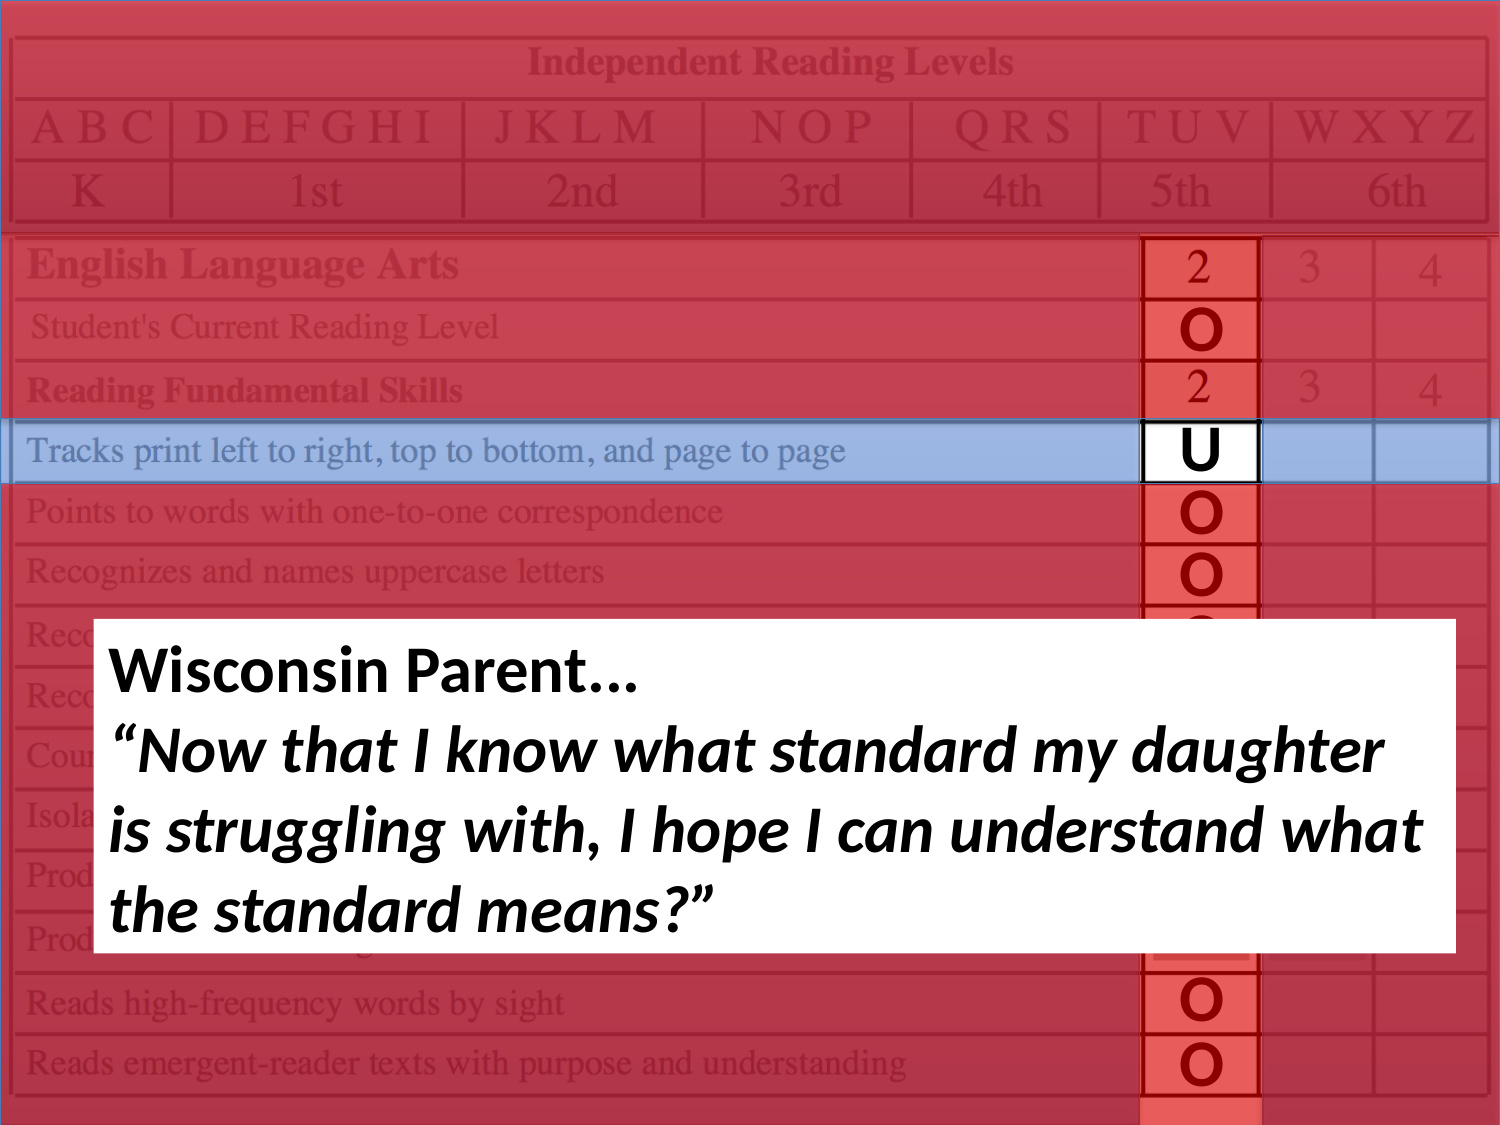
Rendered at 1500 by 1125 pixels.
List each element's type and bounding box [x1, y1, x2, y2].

text_box [0, 0, 1500, 1125]
